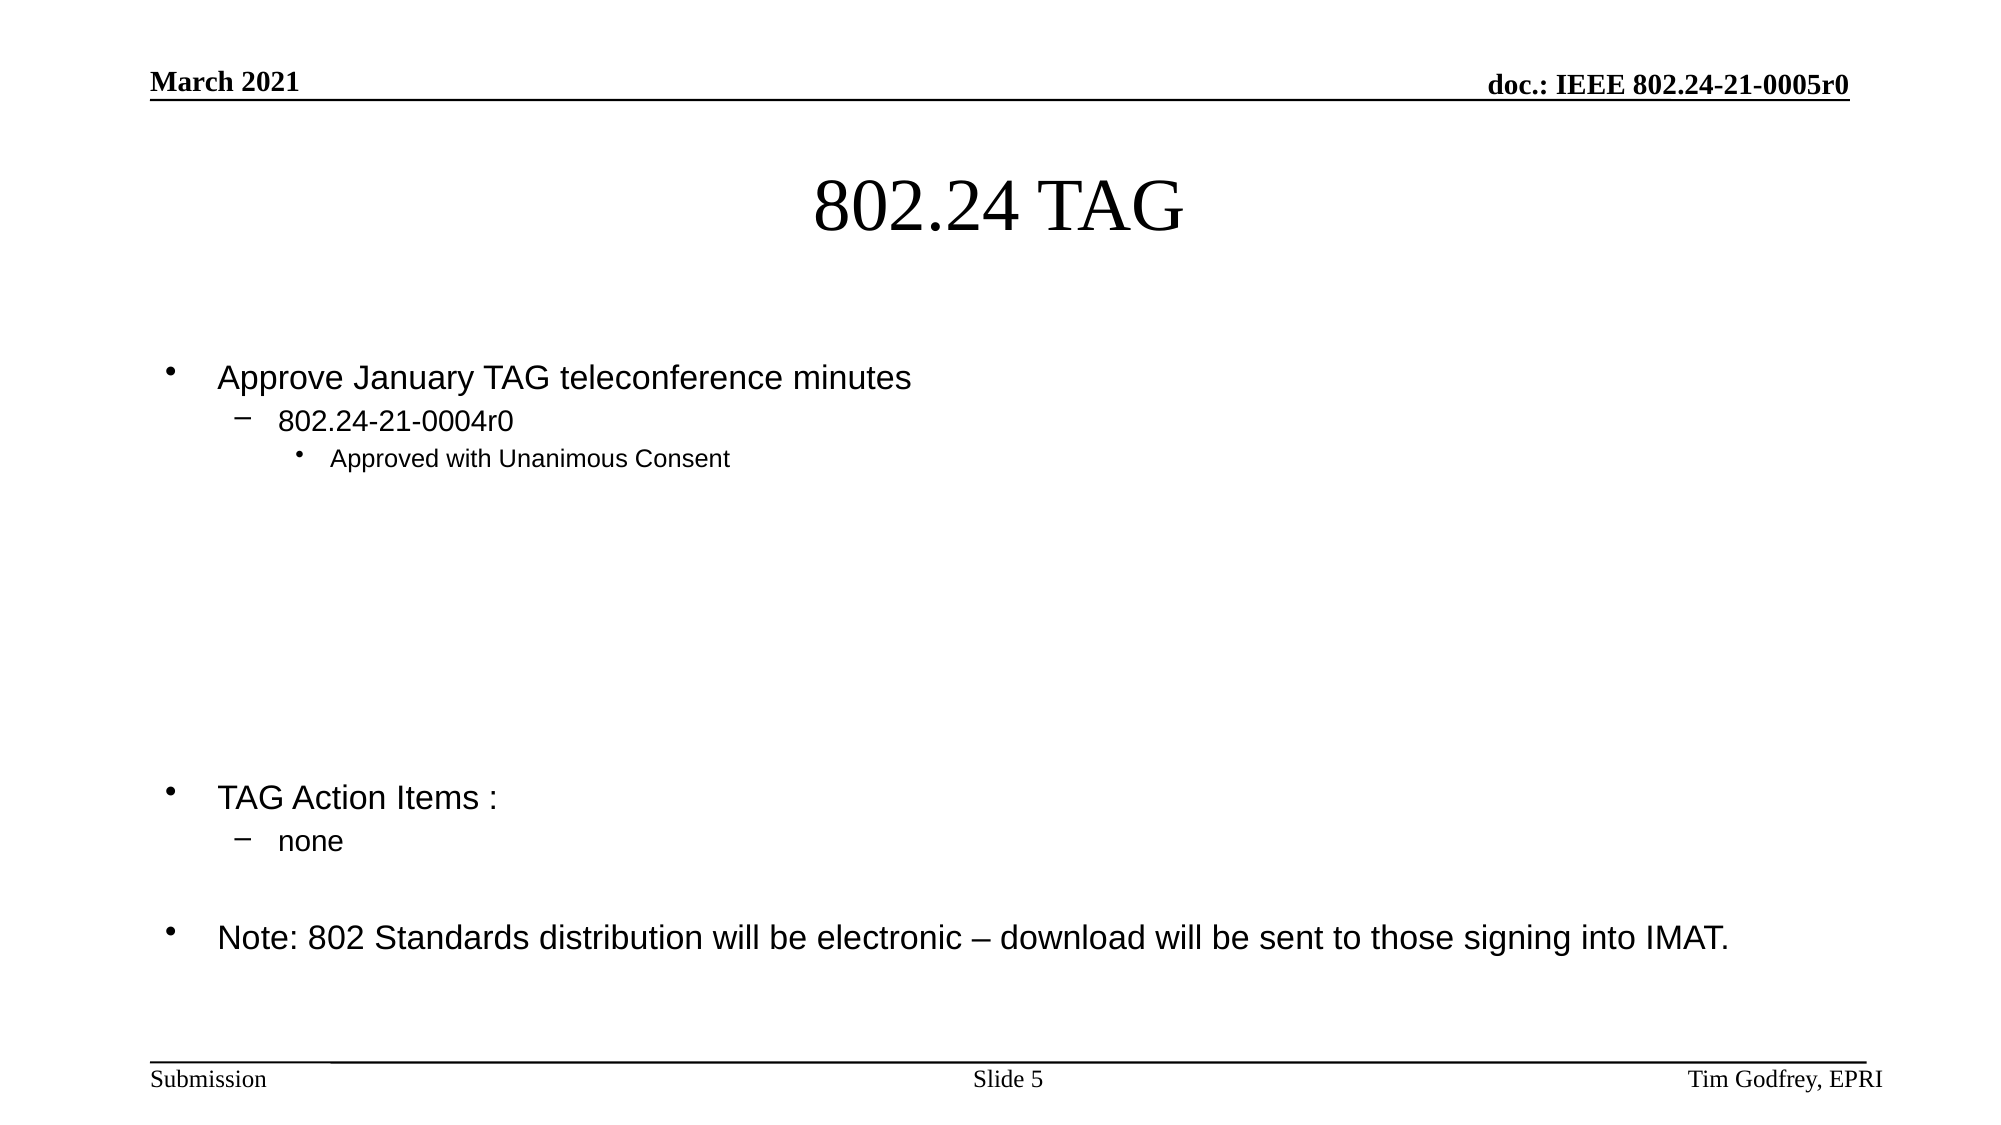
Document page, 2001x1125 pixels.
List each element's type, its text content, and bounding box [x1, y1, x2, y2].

footer Tim Godfrey, EPRI [1200, 1062, 1884, 1108]
slide_number Slide 5 [972, 1062, 1044, 1093]
list Approve January TAG teleconference minutes 802.24-21-0004r0 Approved with Unanimous Consent TAG Action Items : none Note: 802 Standards distribution will be electronic – download will be sent to those signing into IMAT. [150, 299, 1884, 975]
title 802.24 TAG [150, 112, 1850, 288]
